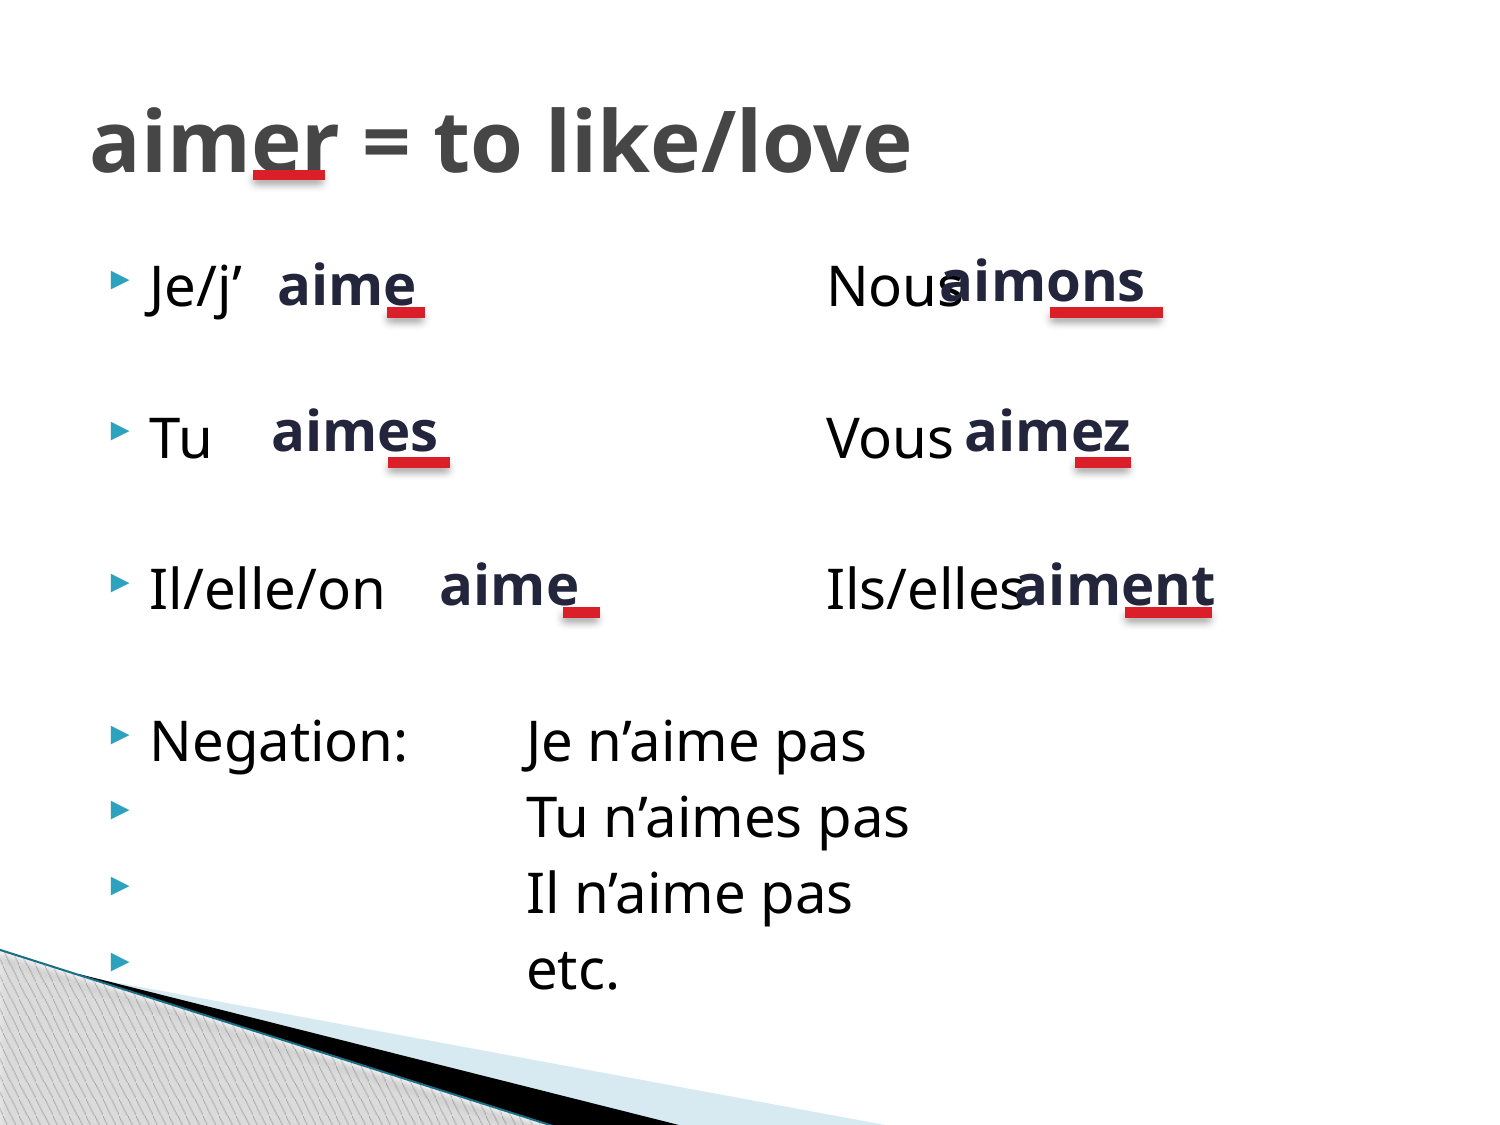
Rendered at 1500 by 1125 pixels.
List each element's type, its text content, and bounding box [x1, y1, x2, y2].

title aimer = to like/love [75, 45, 1425, 233]
text_box aimons [924, 237, 1188, 320]
text_box aime [425, 541, 644, 624]
text_box aiment [999, 541, 1263, 624]
text_box aimez [950, 387, 1213, 470]
list Je/j’ Nous Tu Vous Il/elle/on Ils/elles Negation: Je n’aime pas Tu n’aimes pas Il n’aime pas etc. [75, 243, 1425, 1125]
text_box aime [262, 241, 450, 324]
text_box aimes [256, 387, 475, 470]
